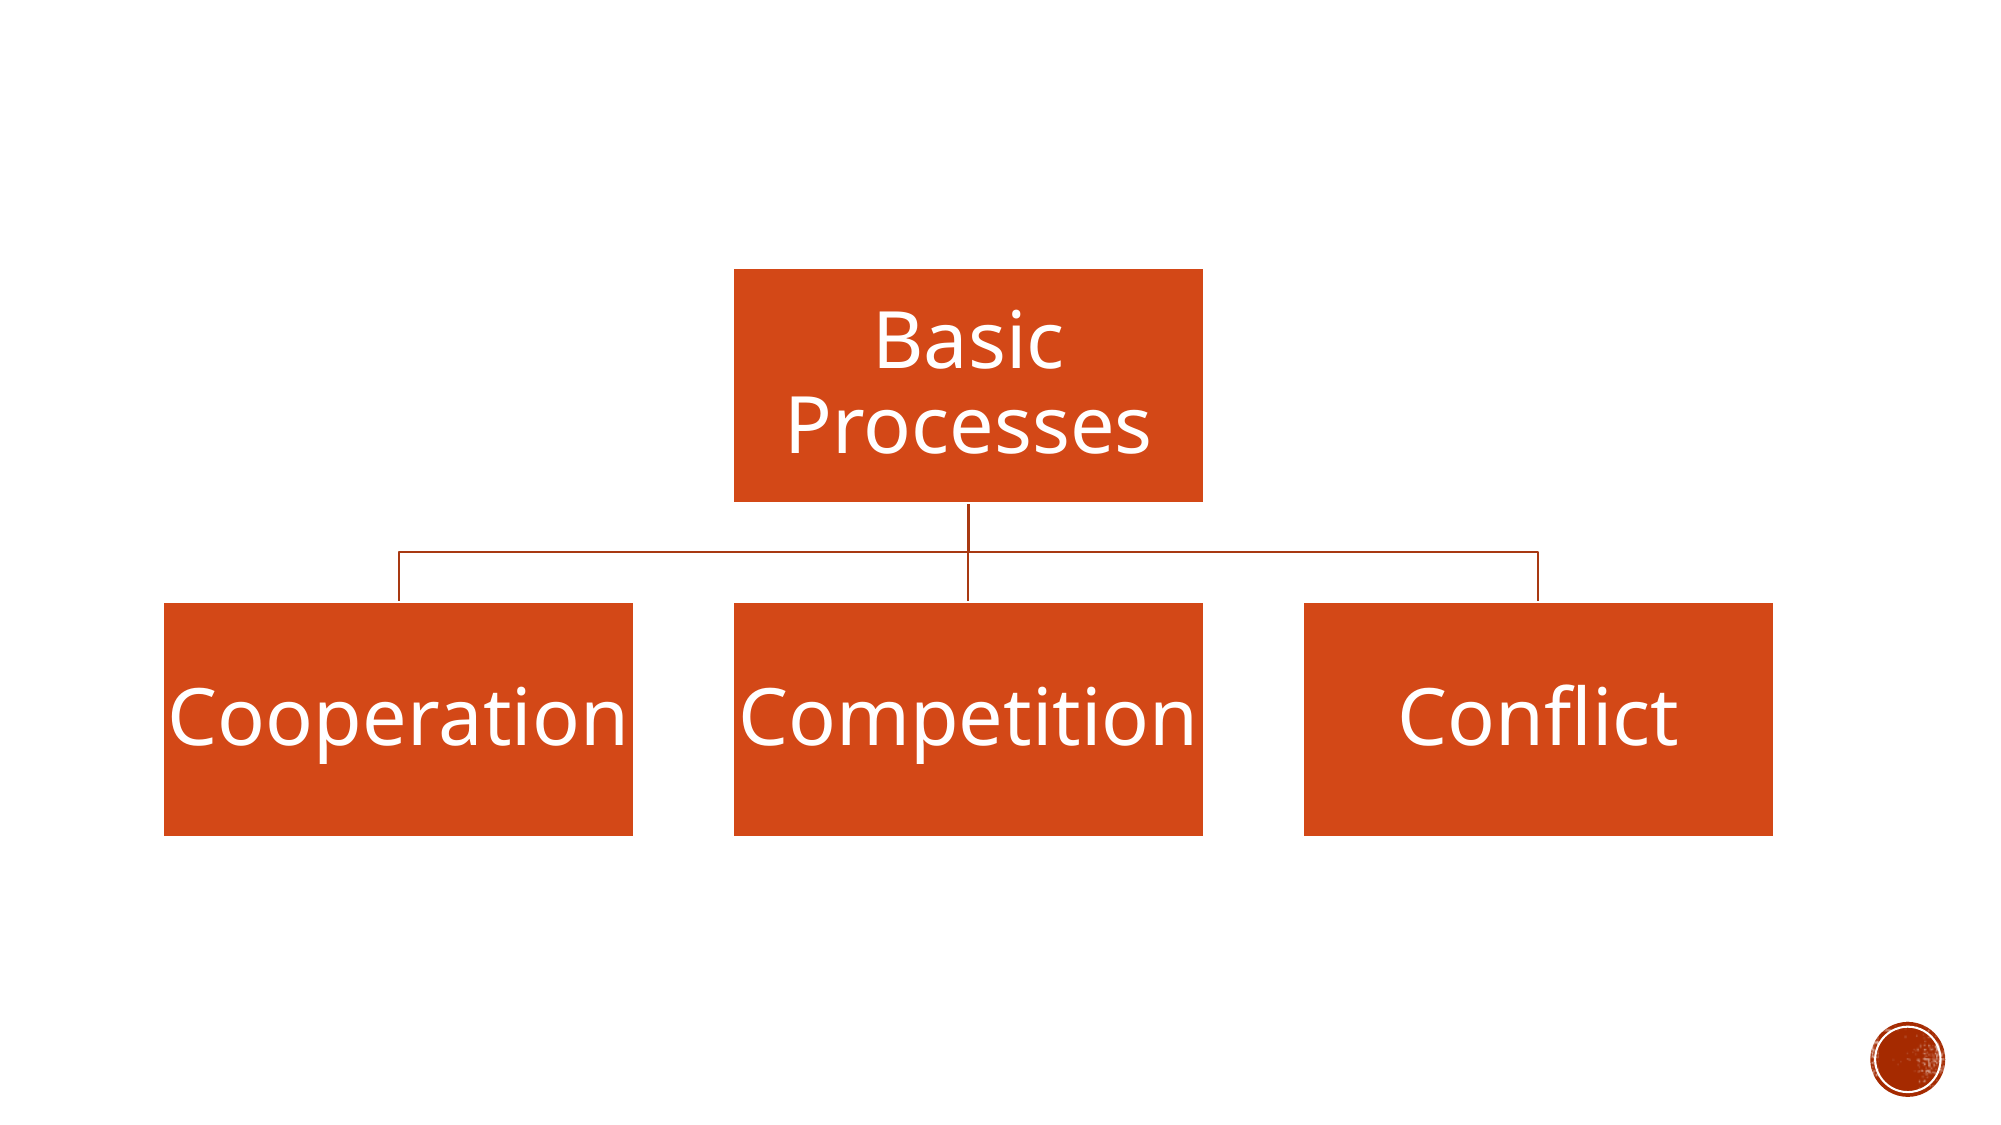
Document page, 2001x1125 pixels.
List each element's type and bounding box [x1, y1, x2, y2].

list [170, 159, 1772, 951]
